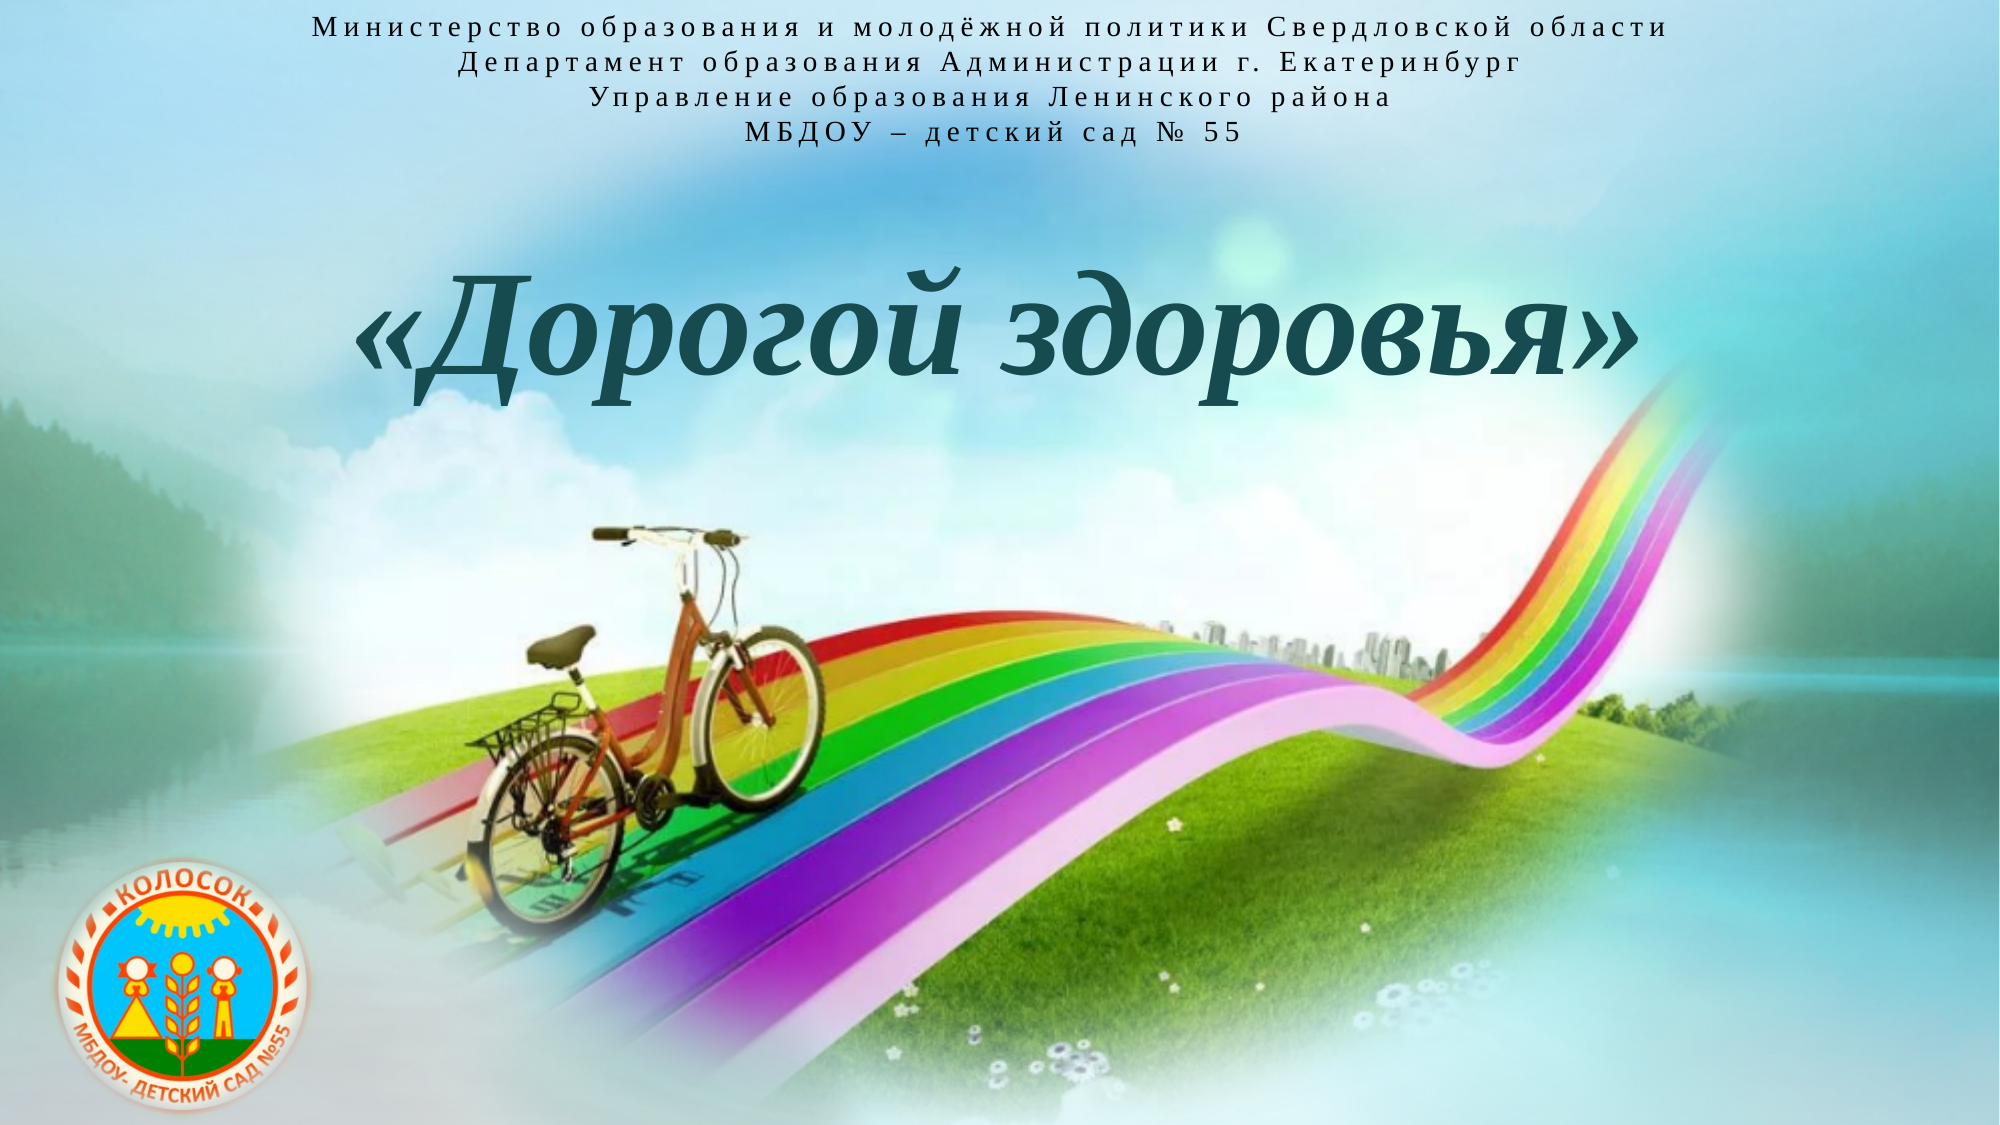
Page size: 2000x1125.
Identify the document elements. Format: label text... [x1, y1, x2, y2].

text_box Министерство образования и молодёжной политики Свердловской области Департамент образования Администрации г. Екатеринбург Управление образования Ленинского района МБДОУ – детский сад № 55 [0, 0, 2000, 155]
picture [0, 10, 2000, 1125]
